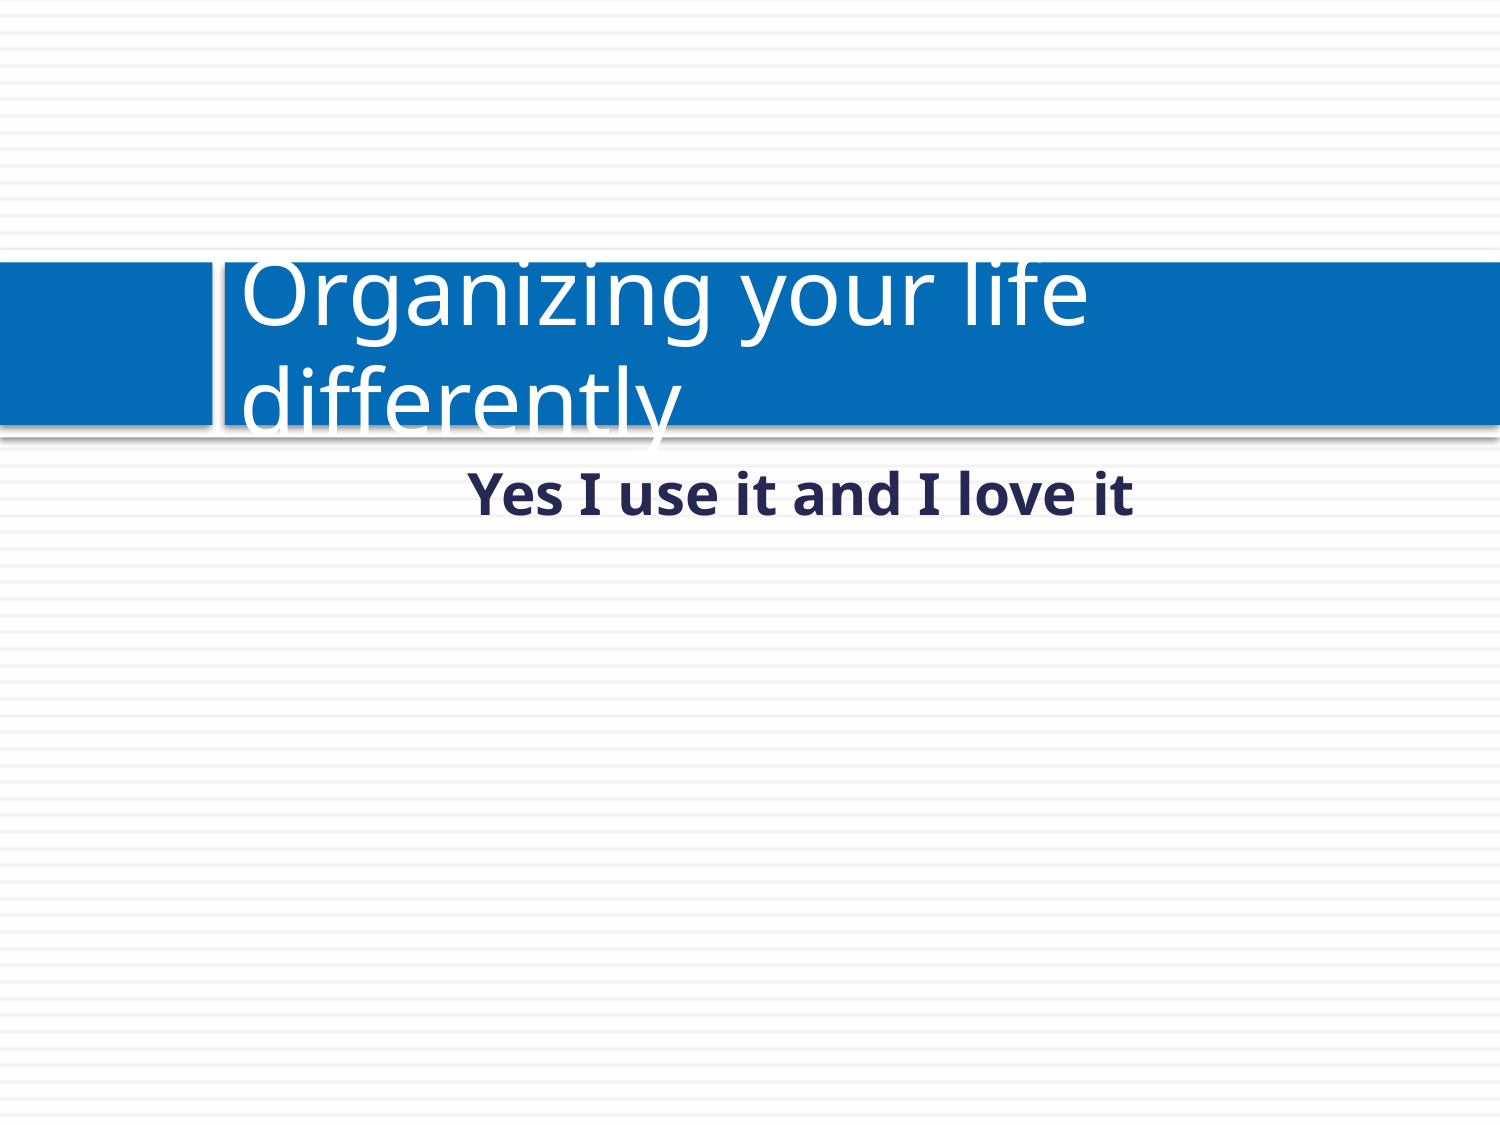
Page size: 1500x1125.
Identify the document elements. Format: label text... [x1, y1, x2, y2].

title Organizing your life differently [225, 262, 1475, 425]
list Yes I use it and I love it [225, 450, 1394, 725]
